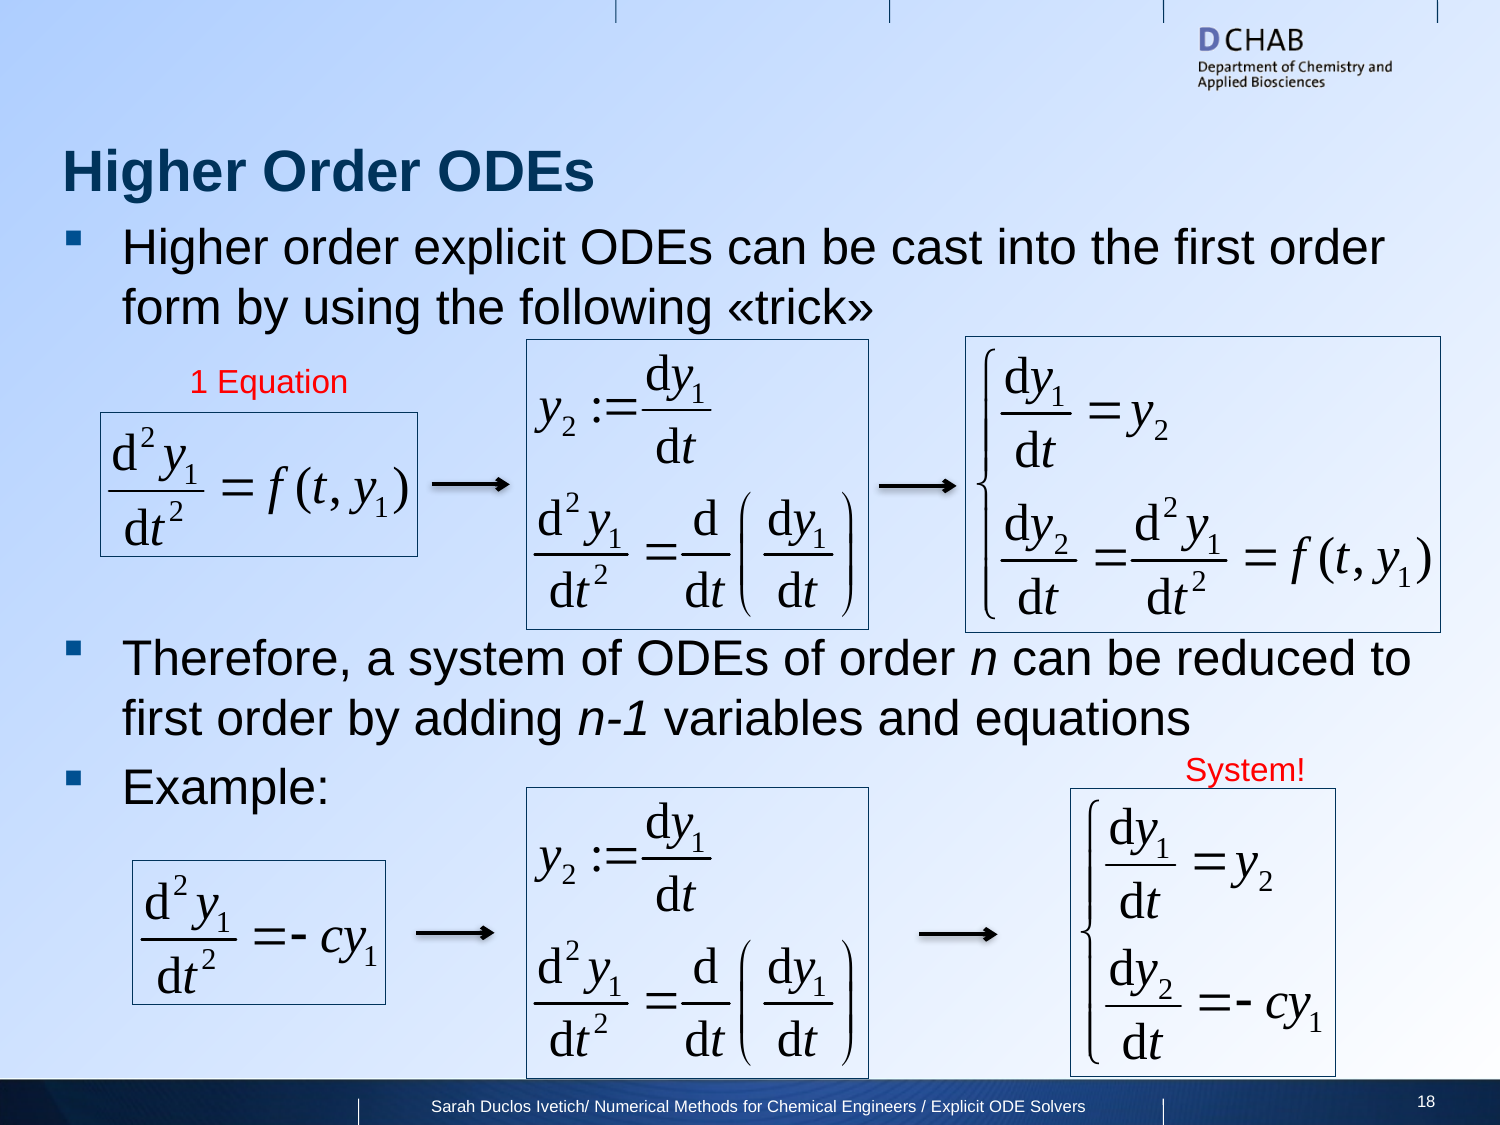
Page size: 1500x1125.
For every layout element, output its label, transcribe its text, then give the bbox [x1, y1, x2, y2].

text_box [99, 411, 419, 557]
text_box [1069, 788, 1337, 1077]
picture [0, 1078, 1500, 1125]
picture [1192, 24, 1400, 94]
title Higher Order ODEs [62, 127, 1438, 208]
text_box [525, 787, 869, 1079]
text_box System! [1170, 730, 1321, 787]
slide_number 18 [1181, 1083, 1451, 1125]
footer Sarah Duclos Ivetich/ Numerical Methods for Chemical Engineers / Explicit ODE Solvers [367, 1088, 1151, 1125]
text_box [132, 860, 386, 1006]
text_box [525, 338, 869, 631]
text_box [965, 335, 1441, 633]
text_box 1 Equation [174, 342, 364, 408]
list Higher order explicit ODEs can be cast into the first order form by using the following «trick» Therefore, a system of ODEs of order n can be reduced to first order by adding n-1 variables and equations Example: [62, 208, 1438, 977]
